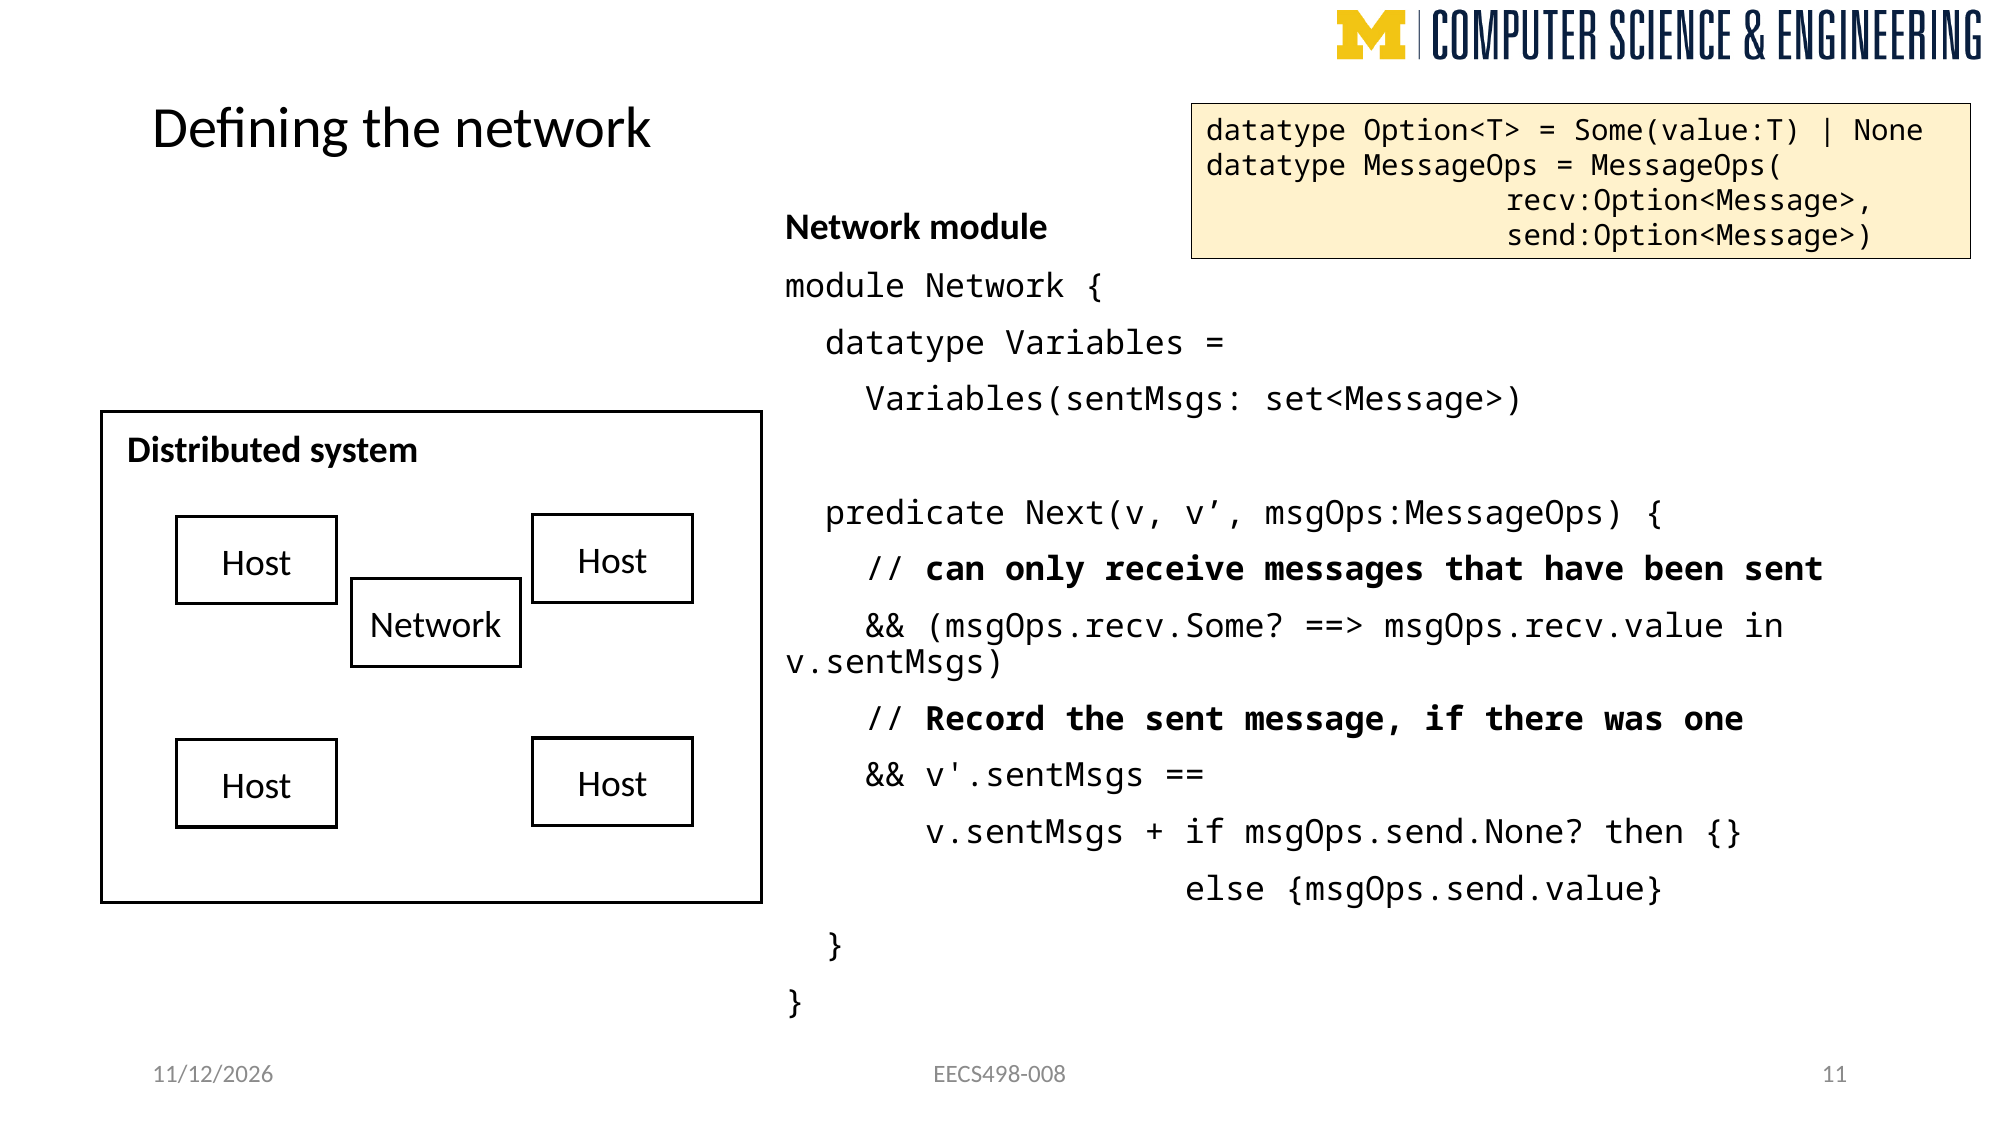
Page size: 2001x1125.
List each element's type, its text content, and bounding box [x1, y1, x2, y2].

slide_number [137, 1042, 588, 1103]
picture [1337, 9, 1981, 60]
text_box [101, 411, 762, 903]
footer EECS498-008 [662, 1042, 1338, 1103]
slide_number 11 [1412, 1059, 1863, 1103]
list Defining the network [137, 89, 1863, 186]
text_box Network module module Network { datatype Variables = Variables(sentMsgs: set<Message>) predicate Next(v, v’, msgOps:MessageOps) { // can only receive messages that have been sent && (msgOps.recv.Some? ==> msgOps.recv.value in v.sentMsgs) // Record the sent message, if there was one && v'.sentMsgs == v.sentMsgs + if msgOps.send.None? then {} else {msgOps.send.value} } } [770, 200, 1981, 1059]
text_box datatype Option<T> = Some(value:T) | None datatype MessageOps = MessageOps( recv:Option<Message>, send:Option<Message>) [1191, 103, 1971, 259]
